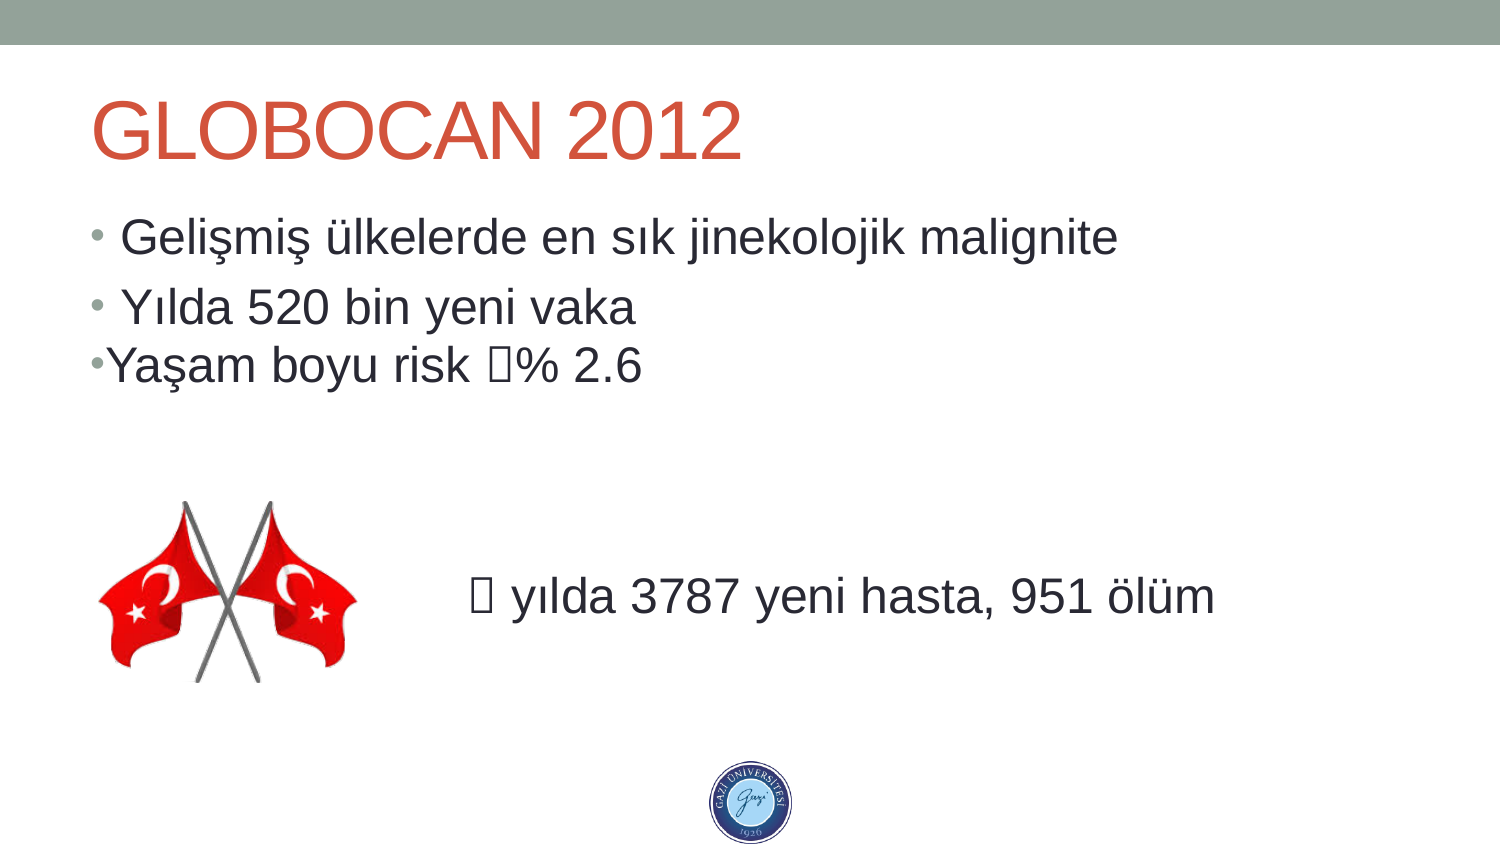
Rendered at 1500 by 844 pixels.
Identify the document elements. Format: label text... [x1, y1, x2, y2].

picture [709, 761, 793, 844]
title GLOBOCAN 2012 [75, 65, 1425, 188]
list Gelişmiş ülkelerde en sık jinekolojik malignite Yılda 520 bin yeni vaka Yaşam boyu risk % 2.6 [75, 196, 1425, 797]
text_box  yılda 3787 yeni hasta, 951 ölüm [452, 556, 1232, 632]
picture [97, 500, 359, 683]
